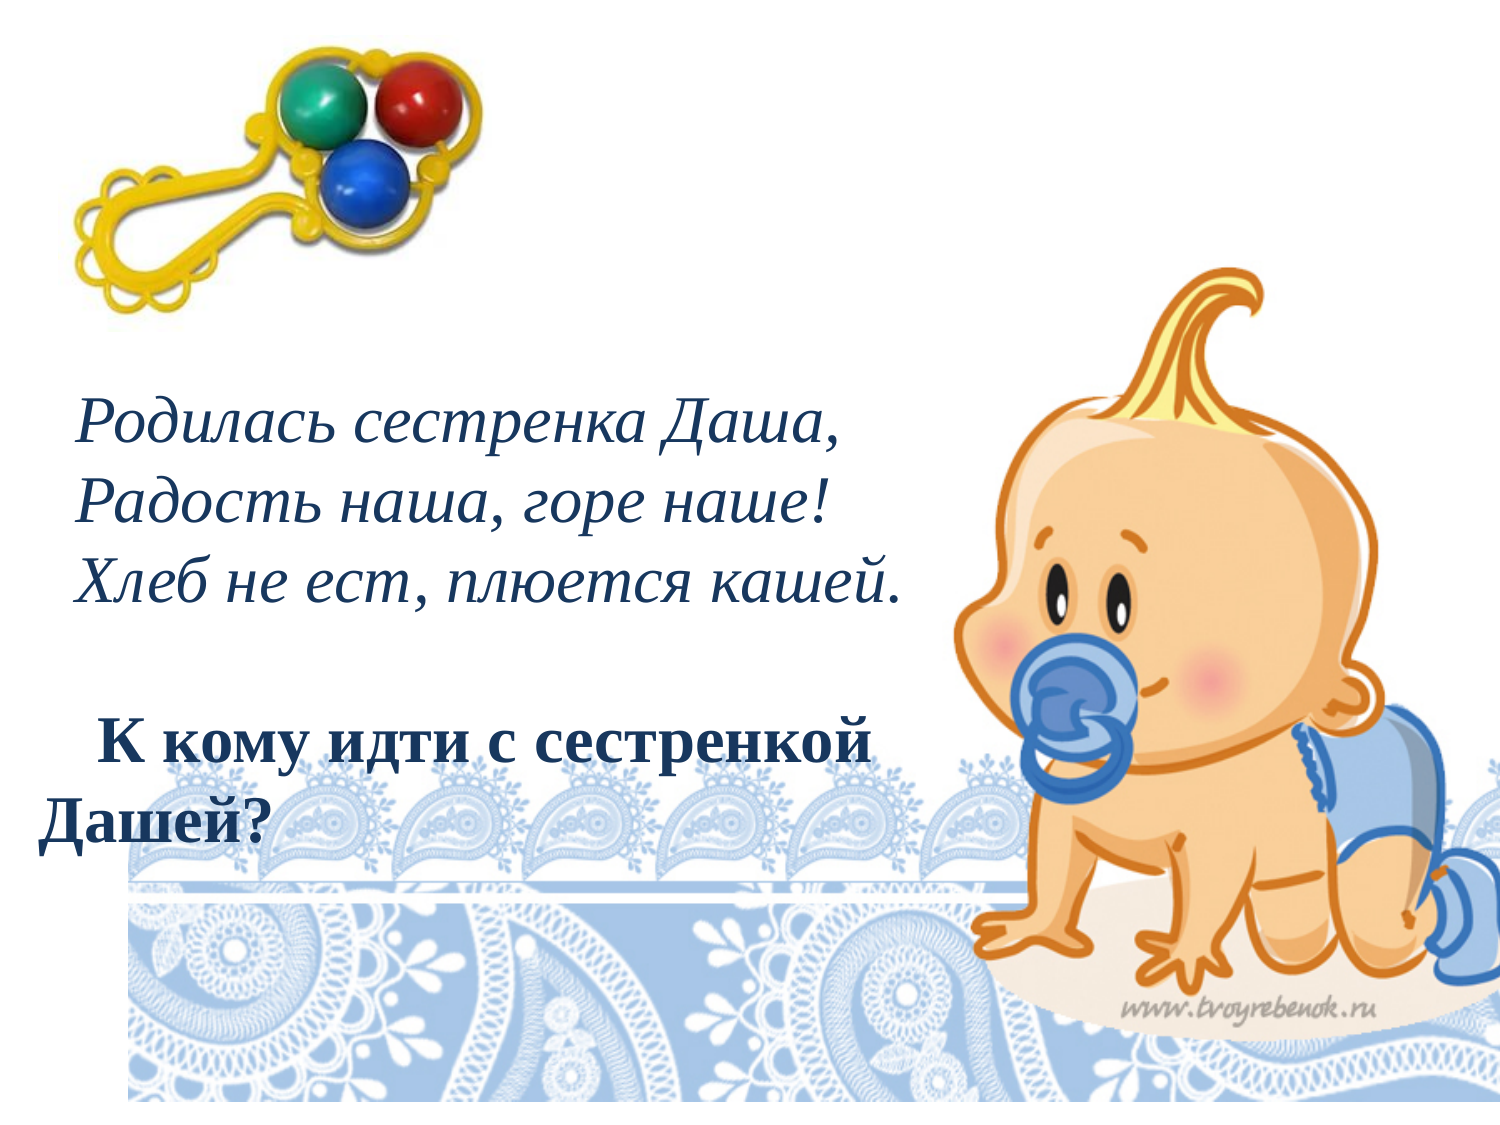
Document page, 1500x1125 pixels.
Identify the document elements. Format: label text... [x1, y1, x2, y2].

text_box Родилась сестренка Даша, Радость наша, горе наше! Хлеб не ест, плюется кашей. К кому идти с сестренкой Дашей? [23, 128, 123, 864]
picture [58, 0, 1500, 1102]
